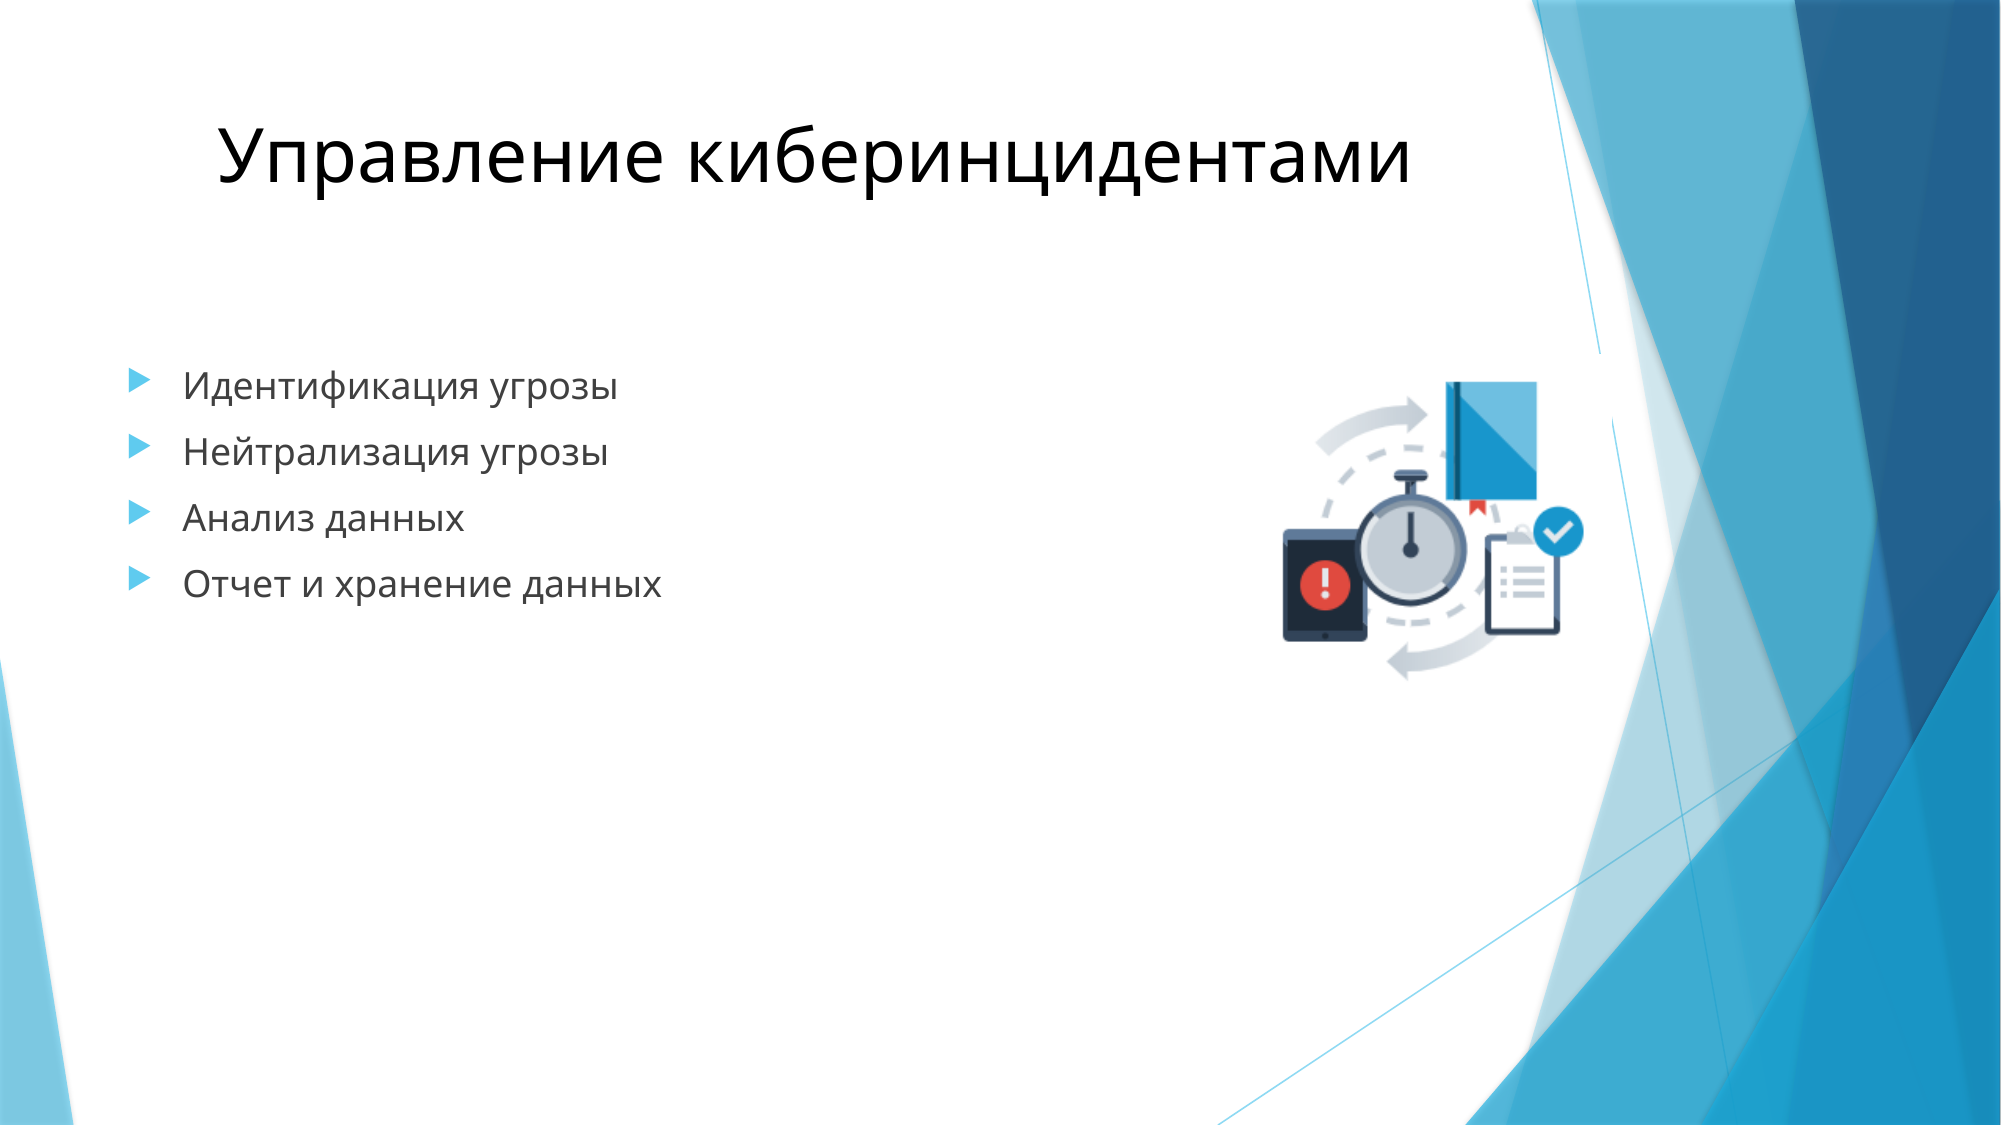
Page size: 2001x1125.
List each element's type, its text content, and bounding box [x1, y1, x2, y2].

list Идентификация угрозы Нейтрализация угрозы Анализ данных Отчет и хранение данных [111, 354, 1522, 992]
title Управление киберинцидентами [111, 99, 1522, 317]
picture [1240, 353, 1612, 718]
